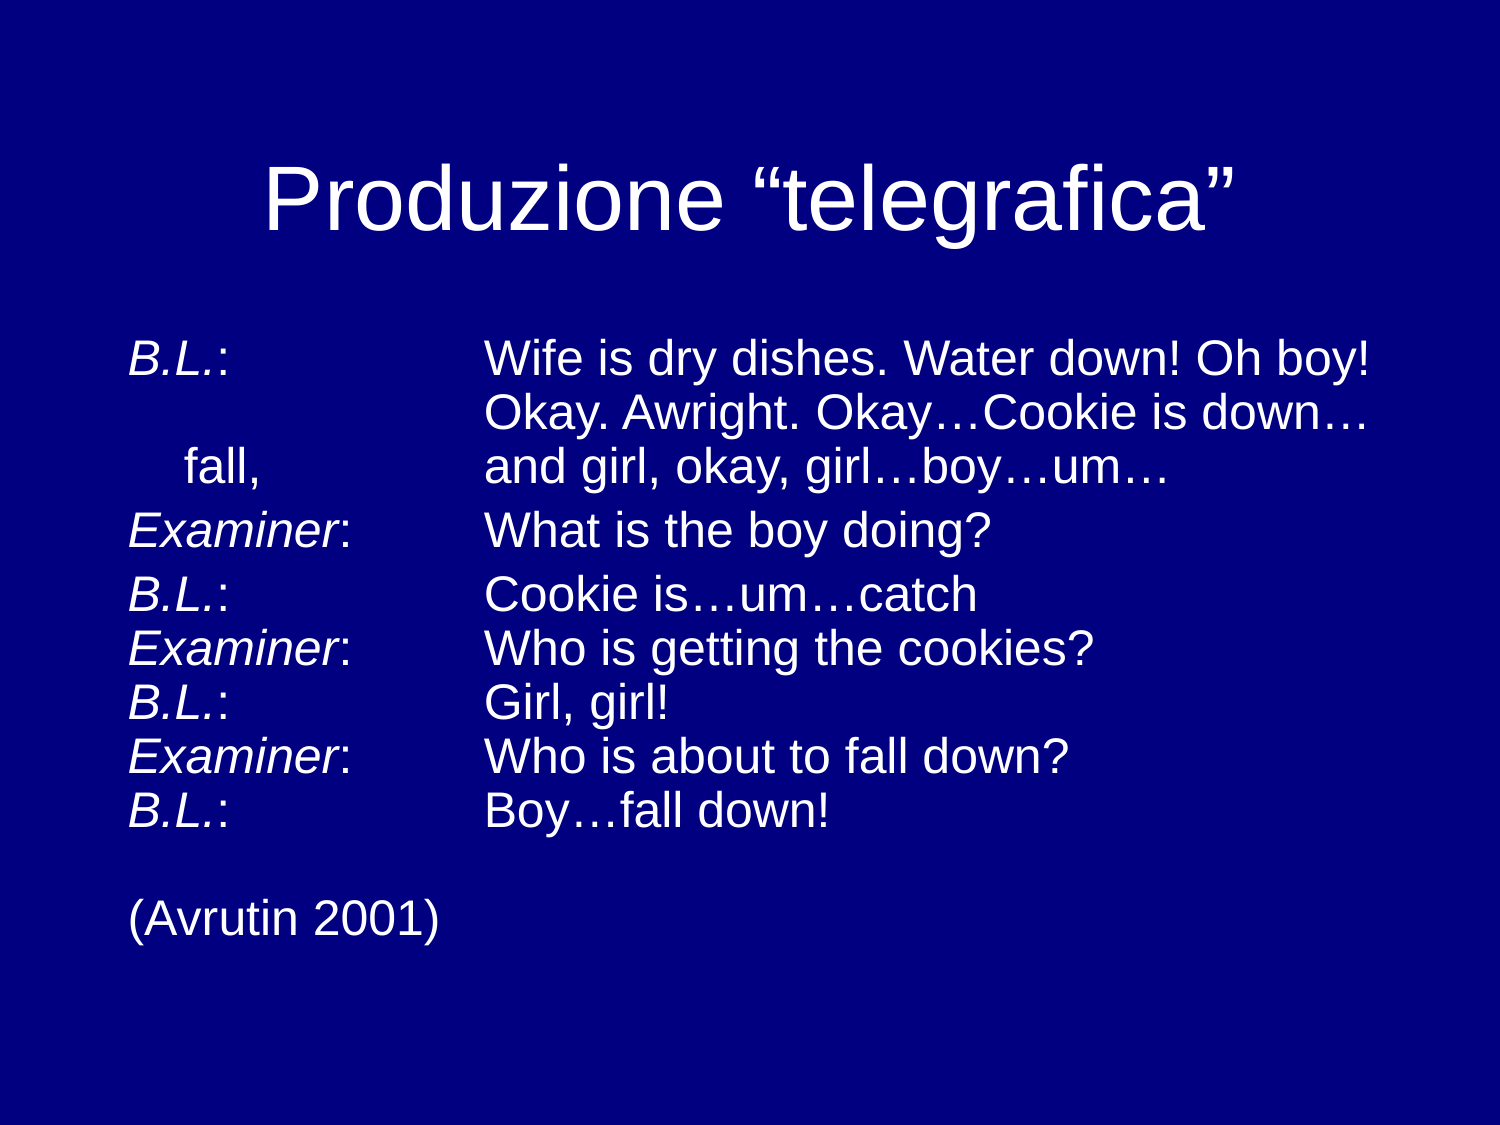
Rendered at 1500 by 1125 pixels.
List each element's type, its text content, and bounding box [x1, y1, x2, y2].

list B.L.: Wife is dry dishes. Water down! Oh boy! Okay. Awright. Okay…Cookie is down…fall, and girl, okay, girl…boy…um… Examiner: What is the boy doing? B.L.: Cookie is…um…catch Examiner: Who is getting the cookies? B.L.: Girl, girl! Examiner: Who is about to fall down? B.L.: Boy…fall down! (Avrutin 2001) [112, 324, 1426, 1001]
title Produzione “telegrafica” [112, 99, 1388, 288]
